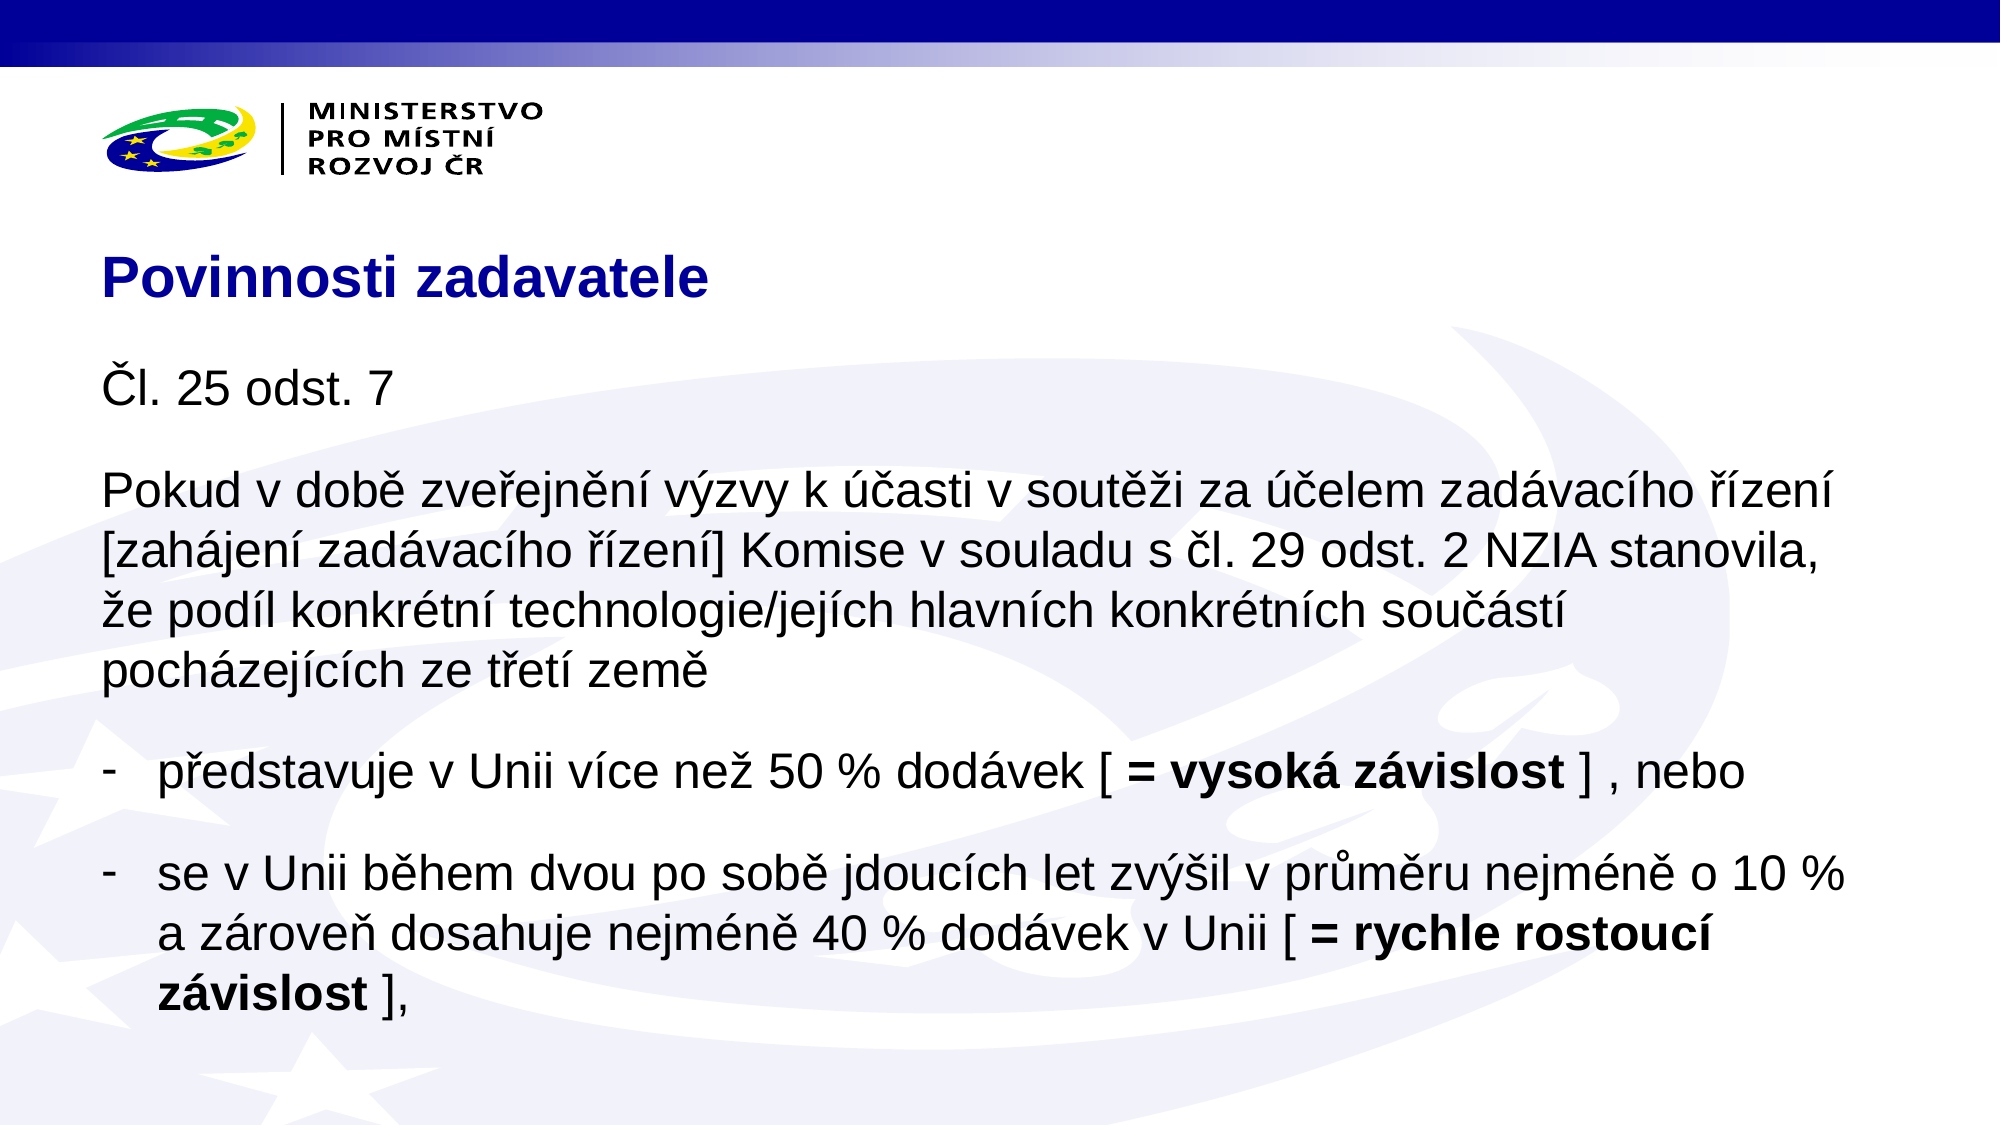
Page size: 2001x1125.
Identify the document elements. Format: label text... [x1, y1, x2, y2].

list Čl. 25 odst. 7 Pokud v době zveřejnění výzvy k účasti v soutěži za účelem zadávacího řízení [zahájení zadávacího řízení] Komise v souladu s čl. 29 odst. 2 NZIA stanovila, že podíl konkrétní technologie/jejích hlavních konkrétních součástí pocházejících ze třetí země představuje v Unii více než 50 % dodávek [ = vysoká závislost ] , nebo se v Unii během dvou po sobě jdoucích let zvýšil v průměru nejméně o 10 % a zároveň dosahuje nejméně 40 % dodávek v Unii [ = rychle rostoucí závislost ], [86, 347, 1900, 1059]
title Povinnosti zadavatele [86, 231, 1900, 315]
